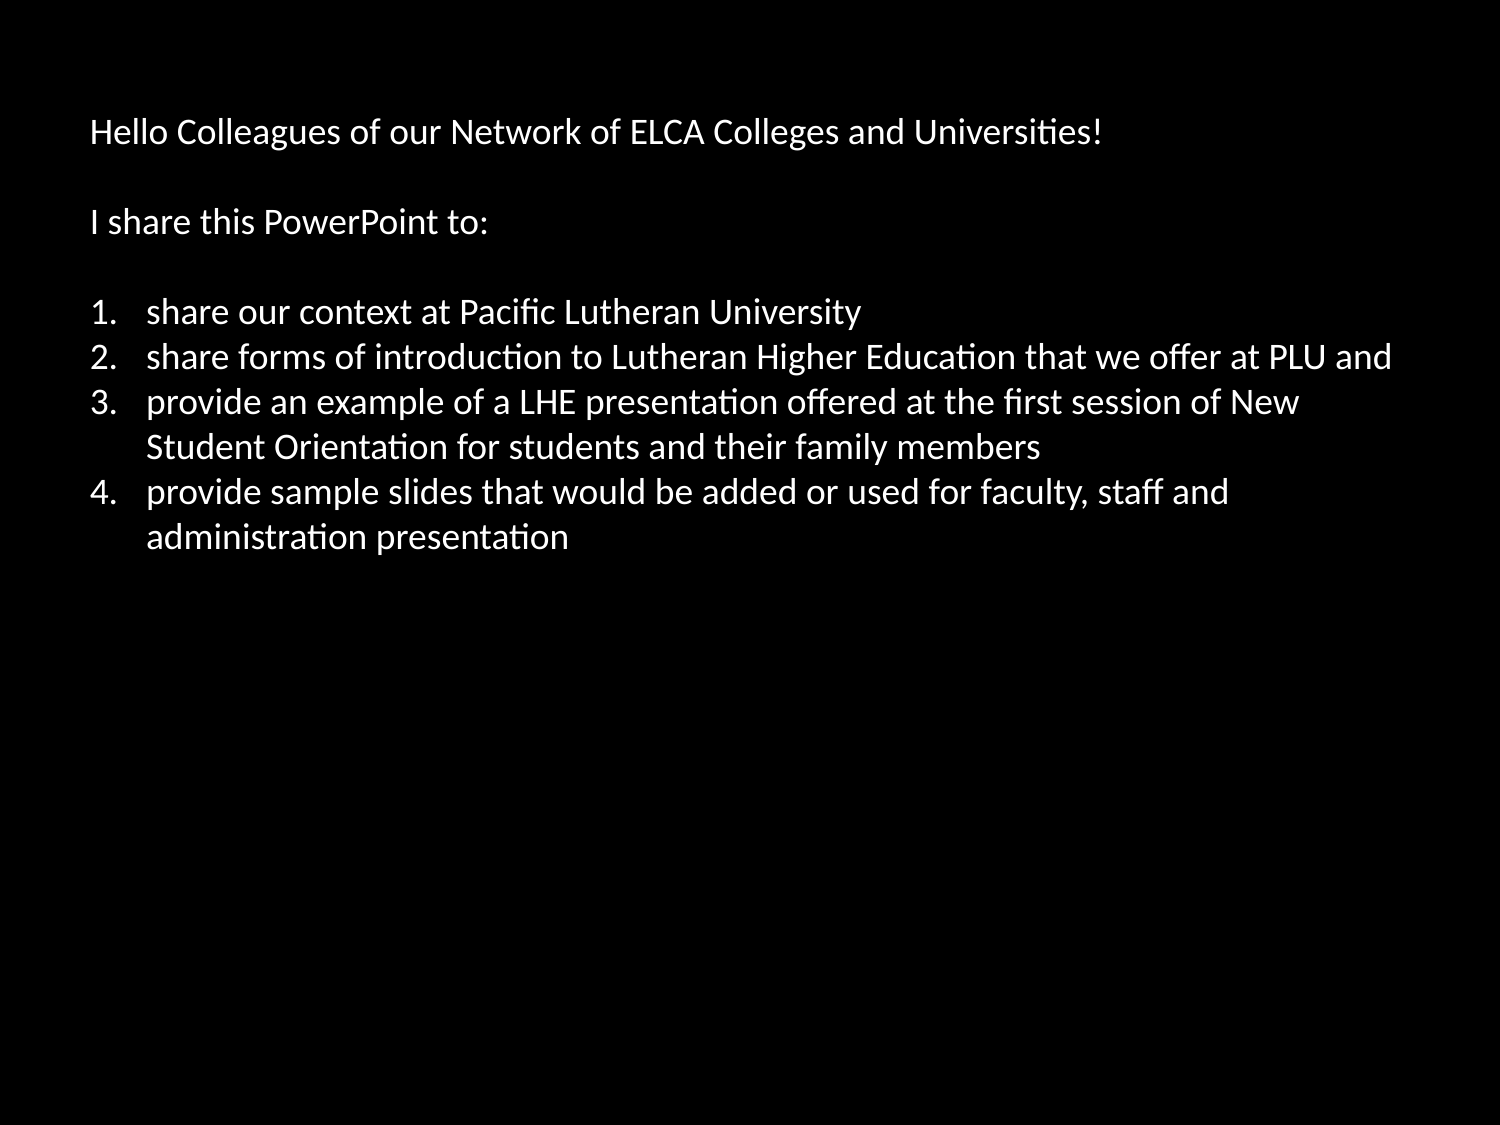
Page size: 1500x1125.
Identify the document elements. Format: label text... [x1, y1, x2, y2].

text_box Hello Colleagues of our Network of ELCA Colleges and Universities! I share this PowerPoint to: share our context at Pacific Lutheran University share forms of introduction to Lutheran Higher Education that we offer at PLU and provide an example of a LHE presentation offered at the first session of New Student Orientation for students and their family members provide sample slides that would be added or used for faculty, staff and administration presentation [74, 99, 1438, 565]
